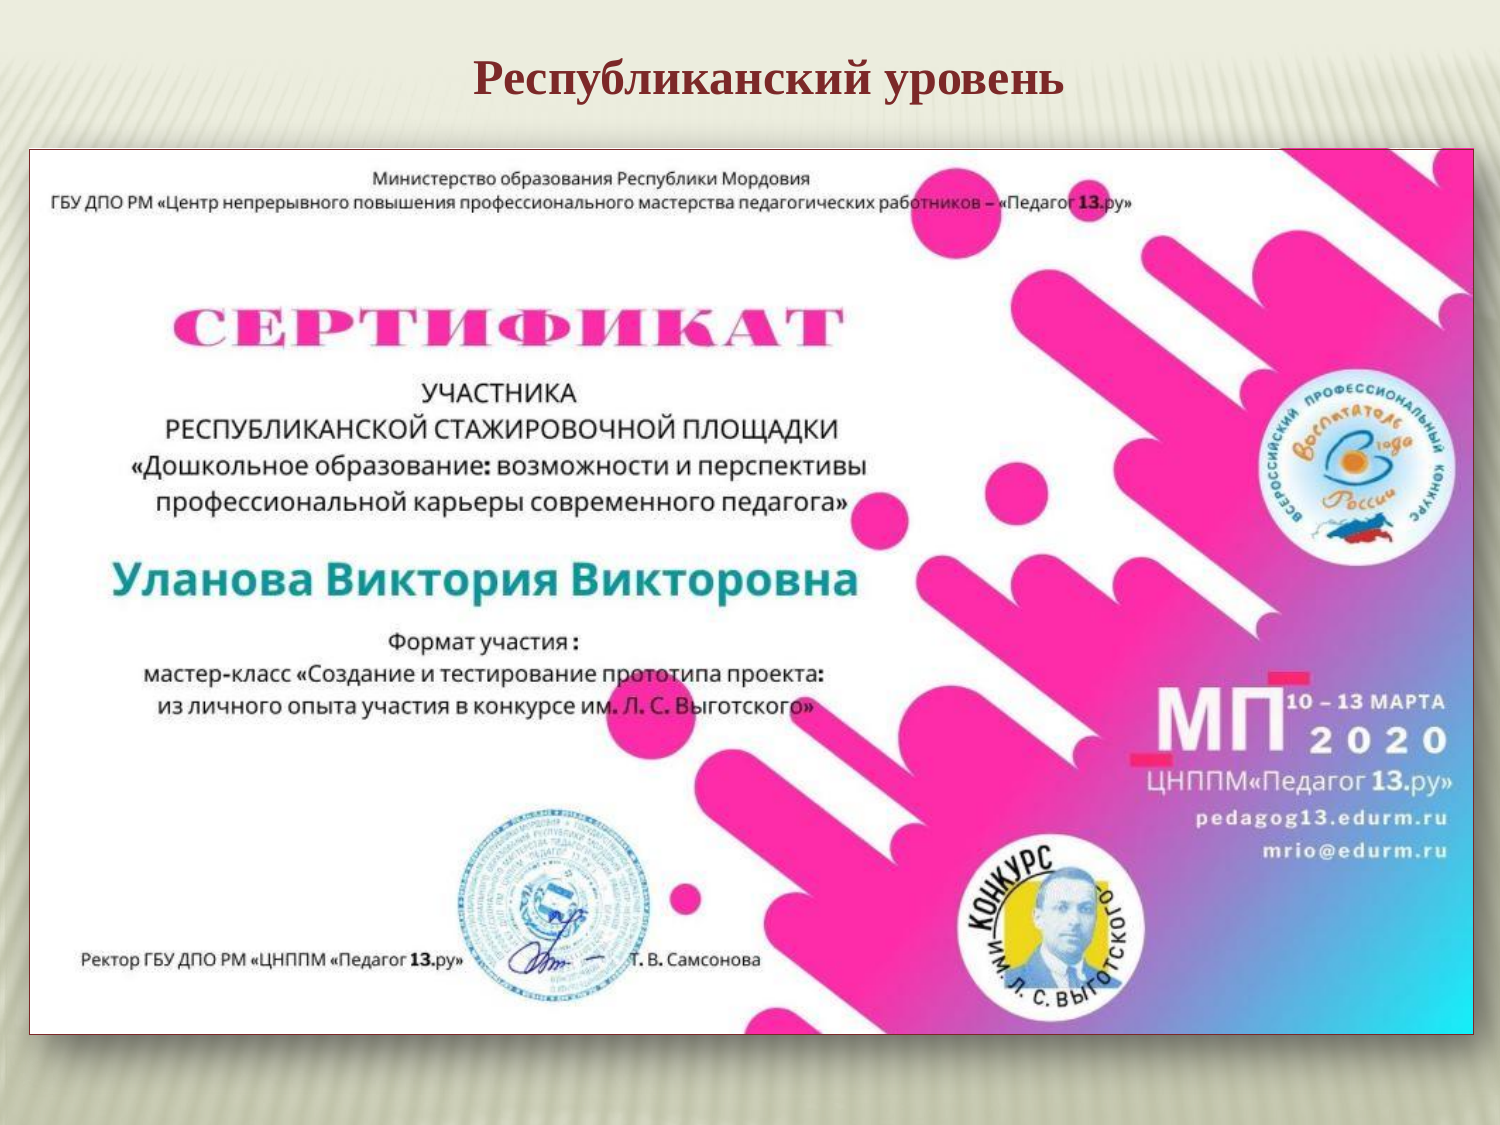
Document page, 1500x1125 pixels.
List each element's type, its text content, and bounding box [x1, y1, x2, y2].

picture [29, 148, 1475, 1036]
text_box Республиканский уровень [458, 37, 1081, 112]
